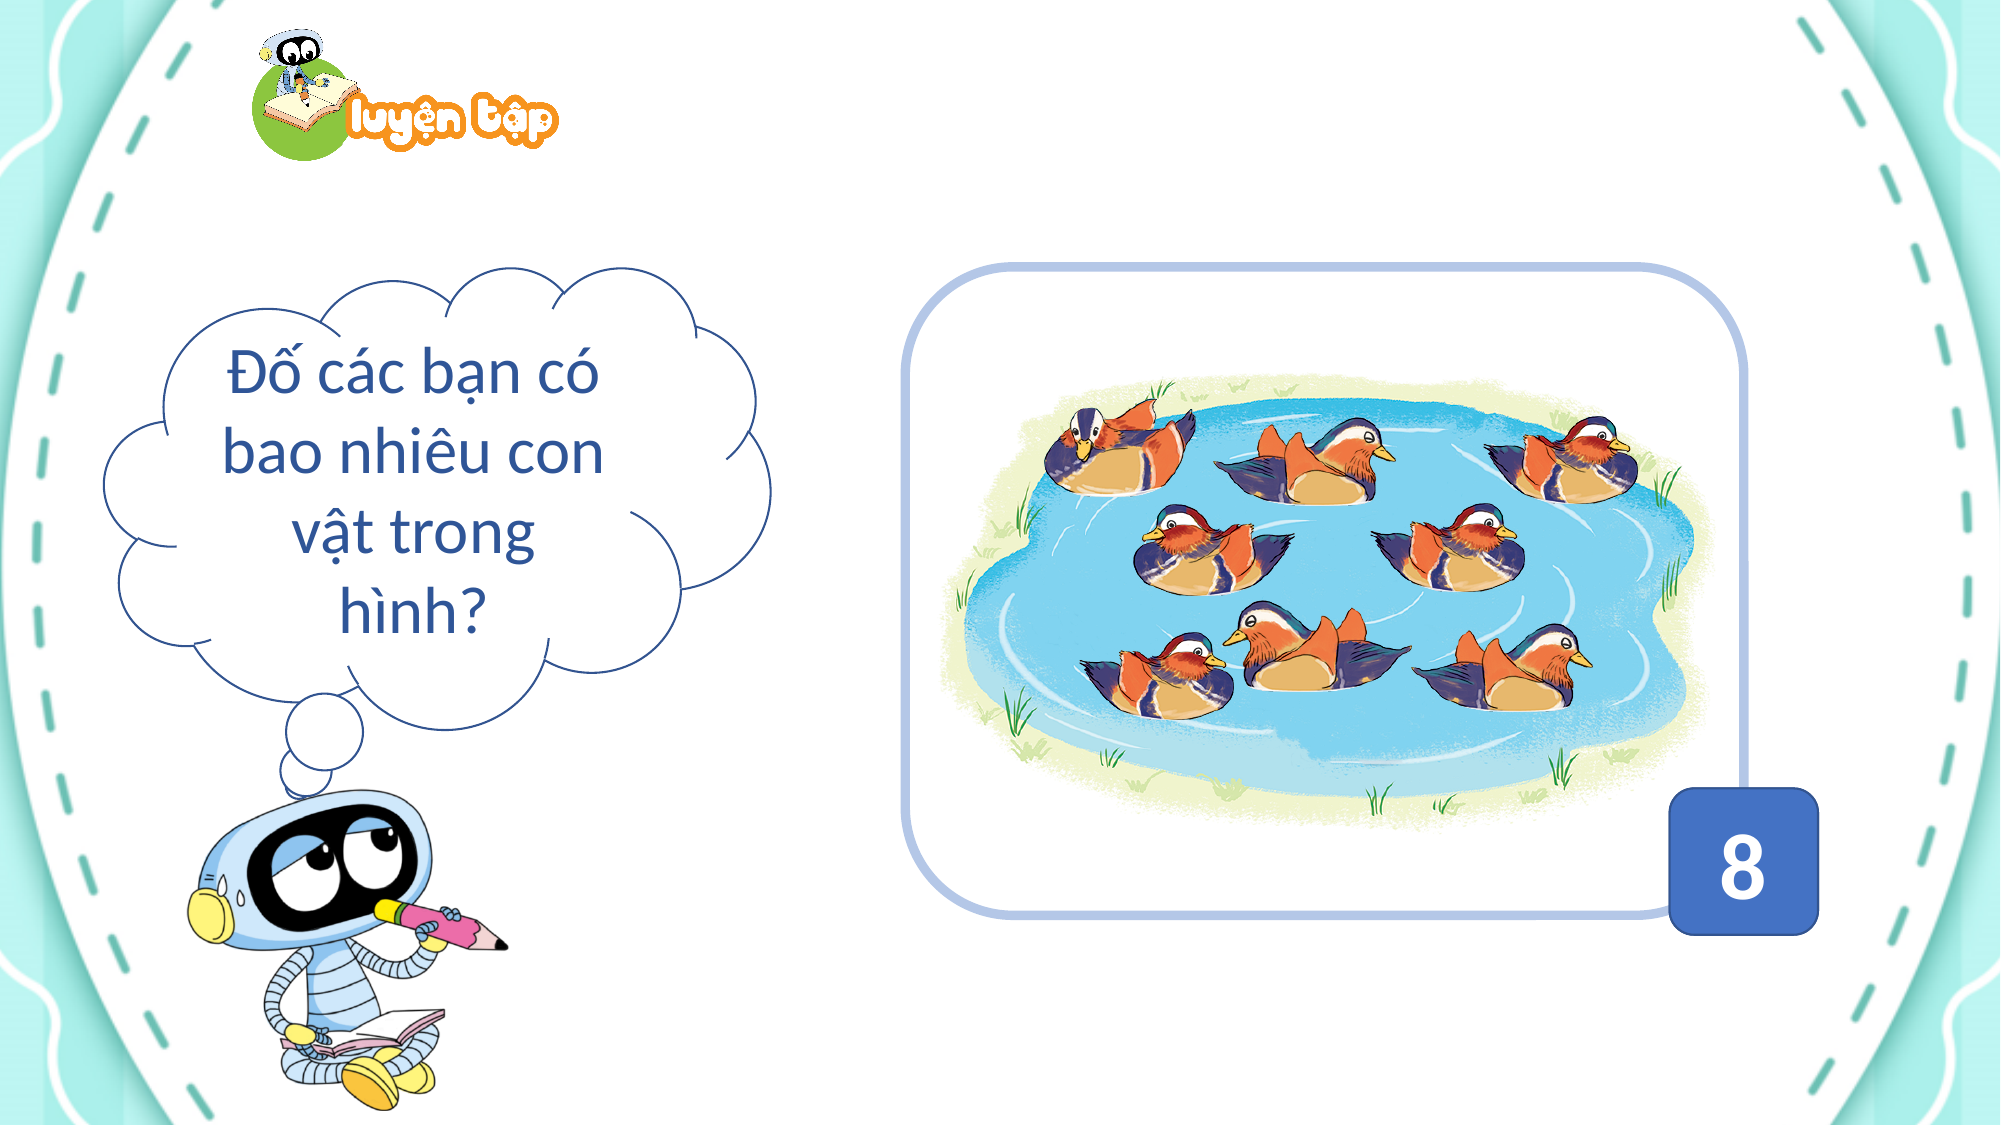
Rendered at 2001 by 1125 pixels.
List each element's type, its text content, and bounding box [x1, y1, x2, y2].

text_box Đố các bạn có bao nhiêu con vật trong hình? [102, 267, 772, 788]
text_box 8 [1668, 787, 1820, 936]
picture [0, 0, 2001, 1125]
text_box [904, 265, 1745, 917]
